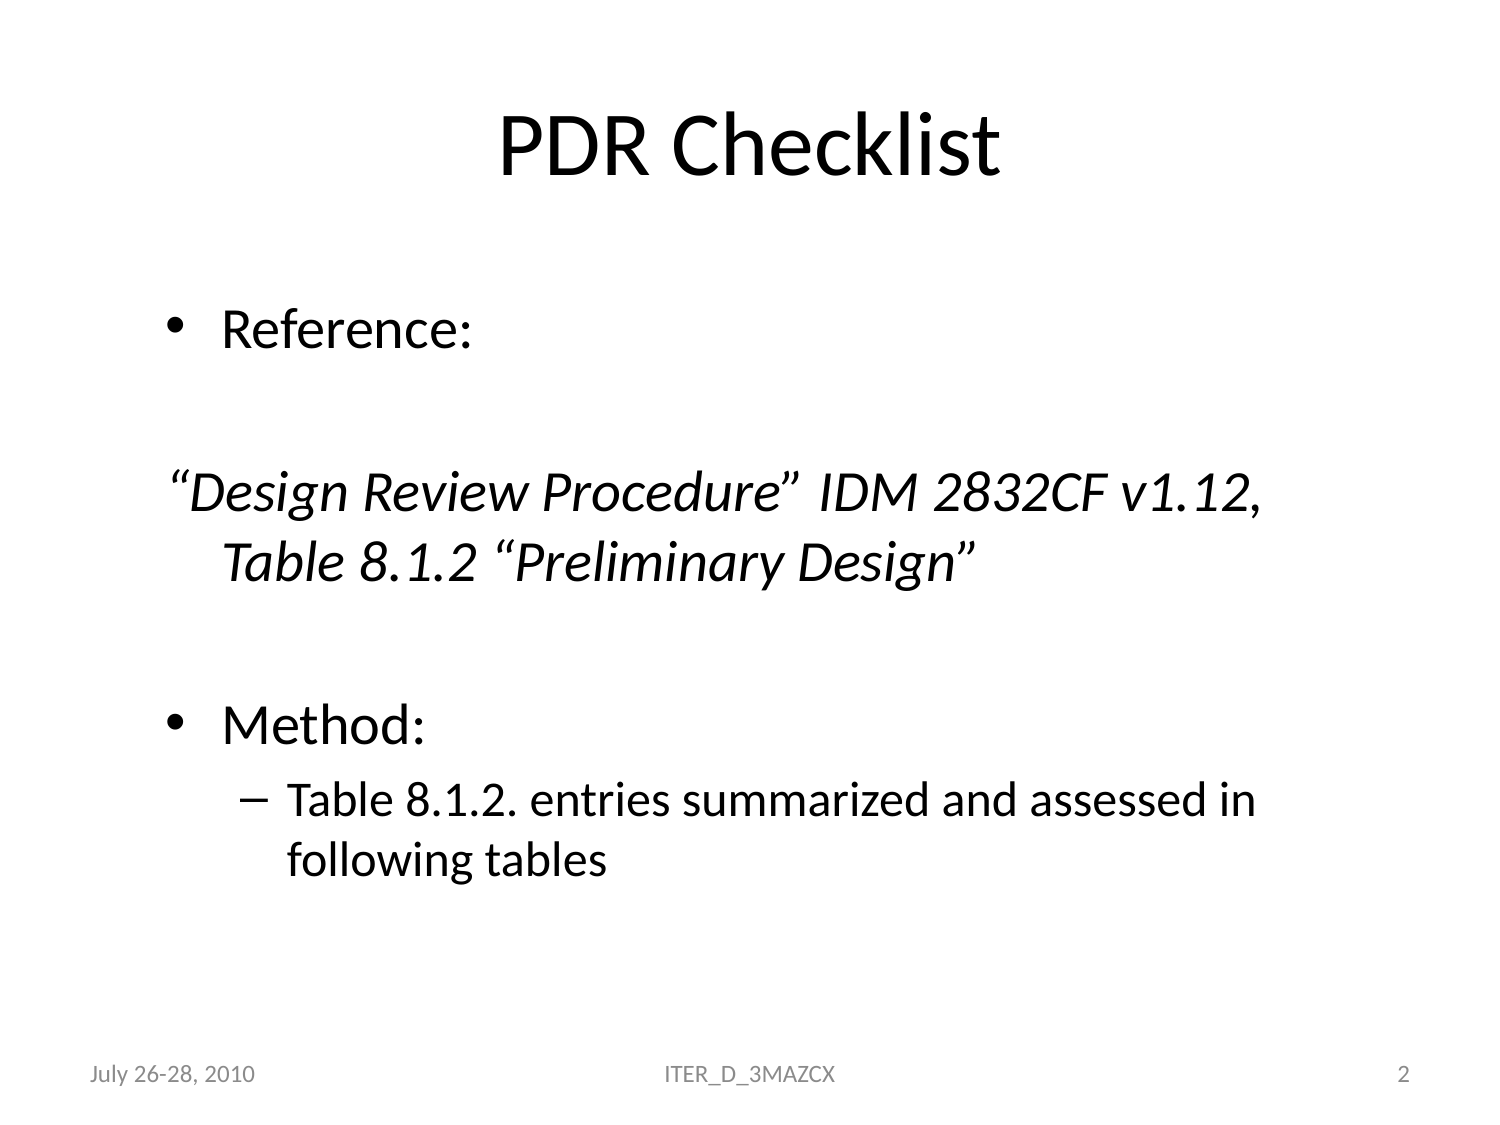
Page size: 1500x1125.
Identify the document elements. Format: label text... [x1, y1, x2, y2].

list Reference: “Design Review Procedure” IDM 2832CF v1.12, Table 8.1.2 “Preliminary Design” Method: Table 8.1.2. entries summarized and assessed in following tables [150, 282, 1312, 688]
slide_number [75, 1042, 425, 1103]
title PDR Checklist [75, 45, 1425, 233]
slide_number 2 [1074, 1042, 1425, 1103]
footer ITER_D_3MAZCX [512, 1042, 988, 1103]
